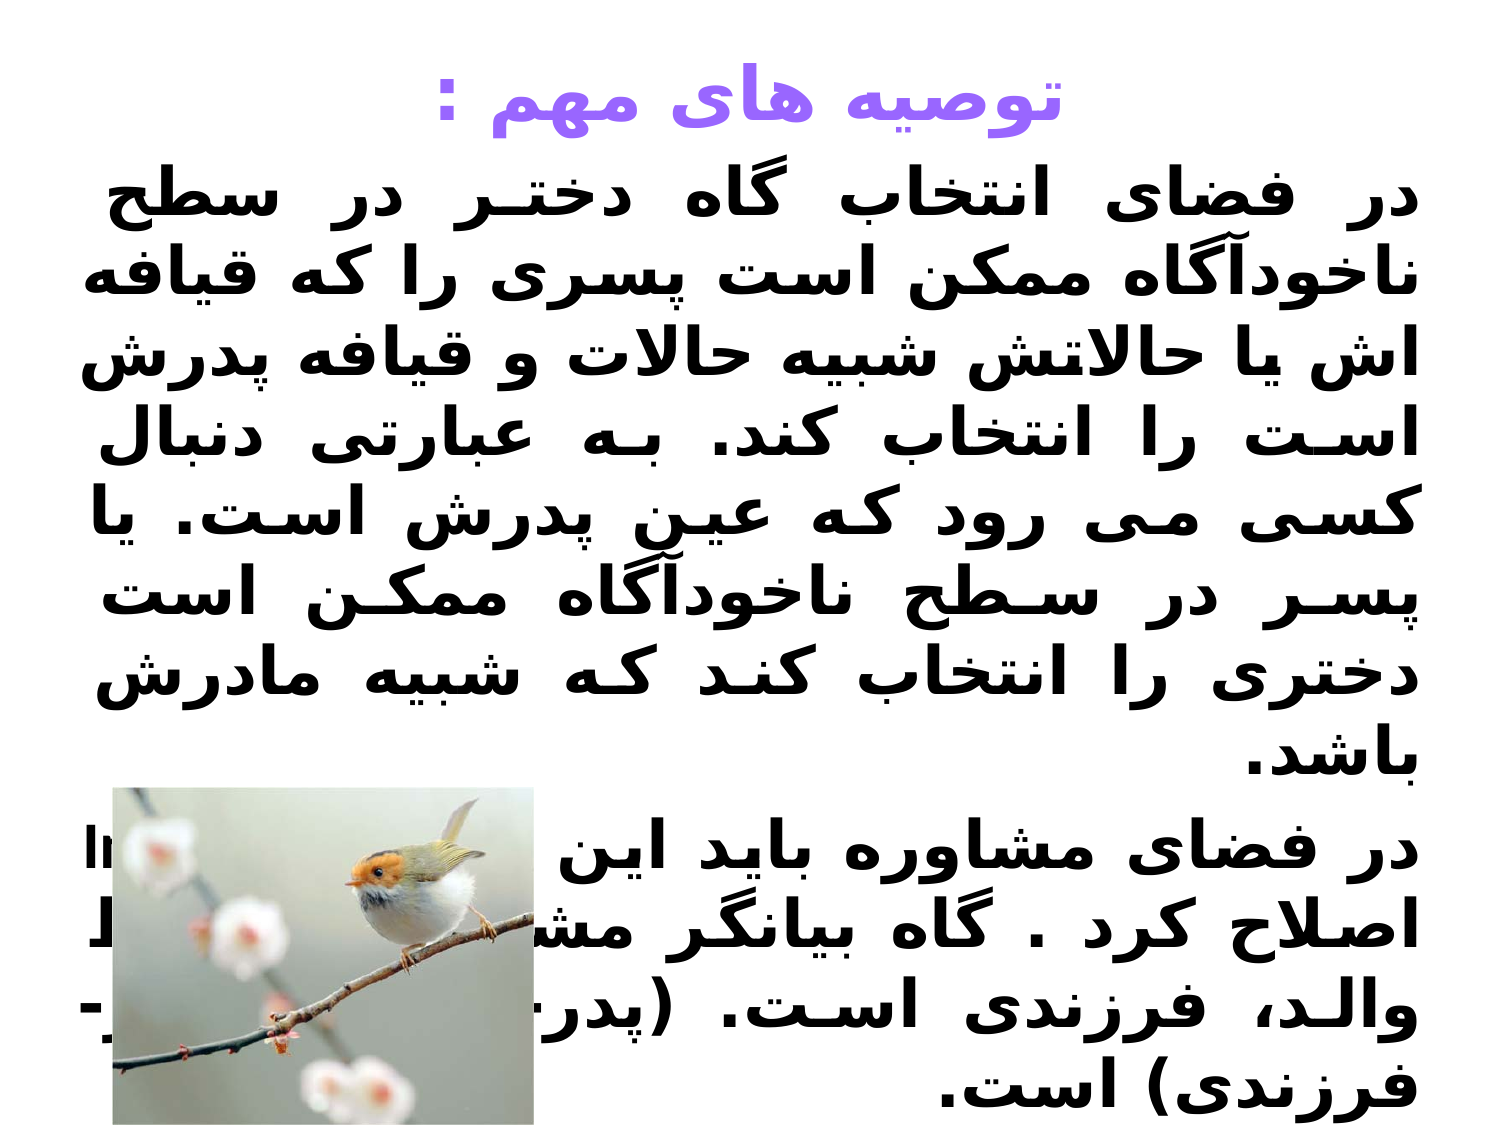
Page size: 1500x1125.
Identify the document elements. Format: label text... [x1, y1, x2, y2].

picture [112, 787, 534, 1125]
subtitle توصیه های مهم : در فضای انتخاب گاه دختر در سطح ناخودآگاه ممکن است پسری را که قیافه اش یا حالاتش شبیه حالات و قیافه پدرش است را انتخاب کند. به عبارتی دنبال کسی می رود که عین پدرش است. یا پسر در سطح ناخودآگاه ممکن است دختری را انتخاب کند که شبیه مادرش باشد. در فضای مشاوره باید این تصویر یا Imag اصلاح کرد . گاه بیانگر مشکل در روابط والد، فرزندی است. (پدر-فرزندی/مادر-فرزندی) است. [62, 37, 1438, 1063]
